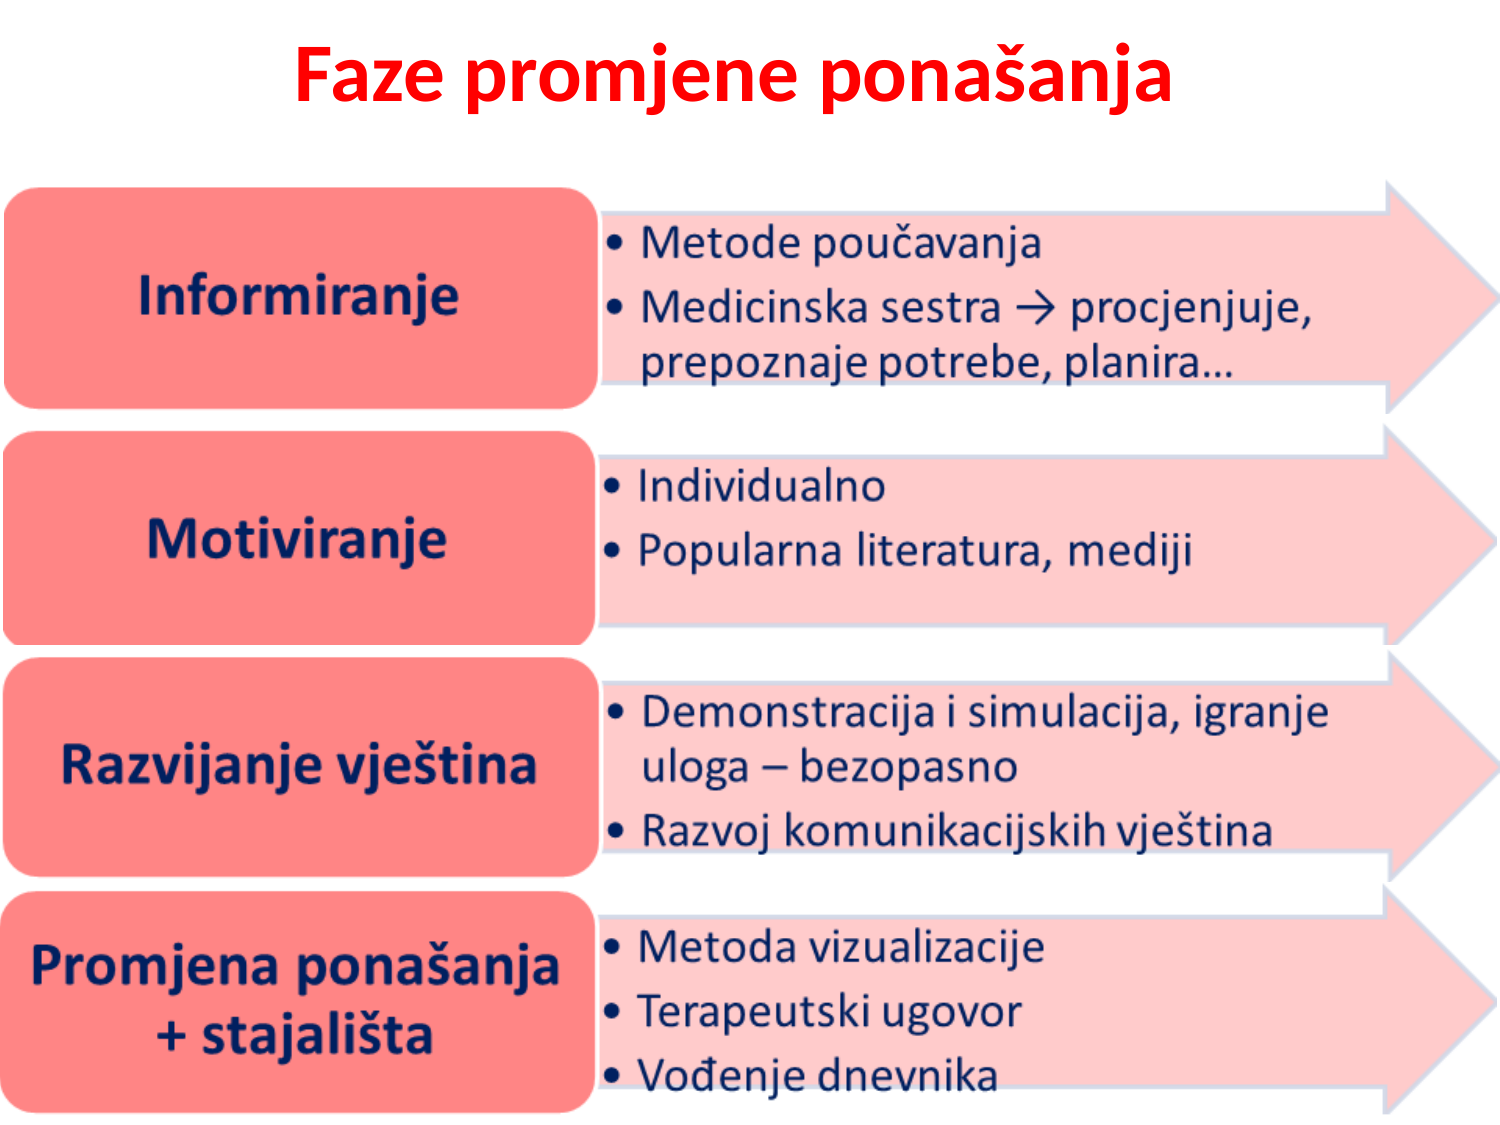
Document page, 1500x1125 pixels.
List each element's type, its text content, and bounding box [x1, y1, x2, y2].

title Faze promjene ponašanja [0, 0, 1471, 138]
picture [0, 161, 1500, 1124]
